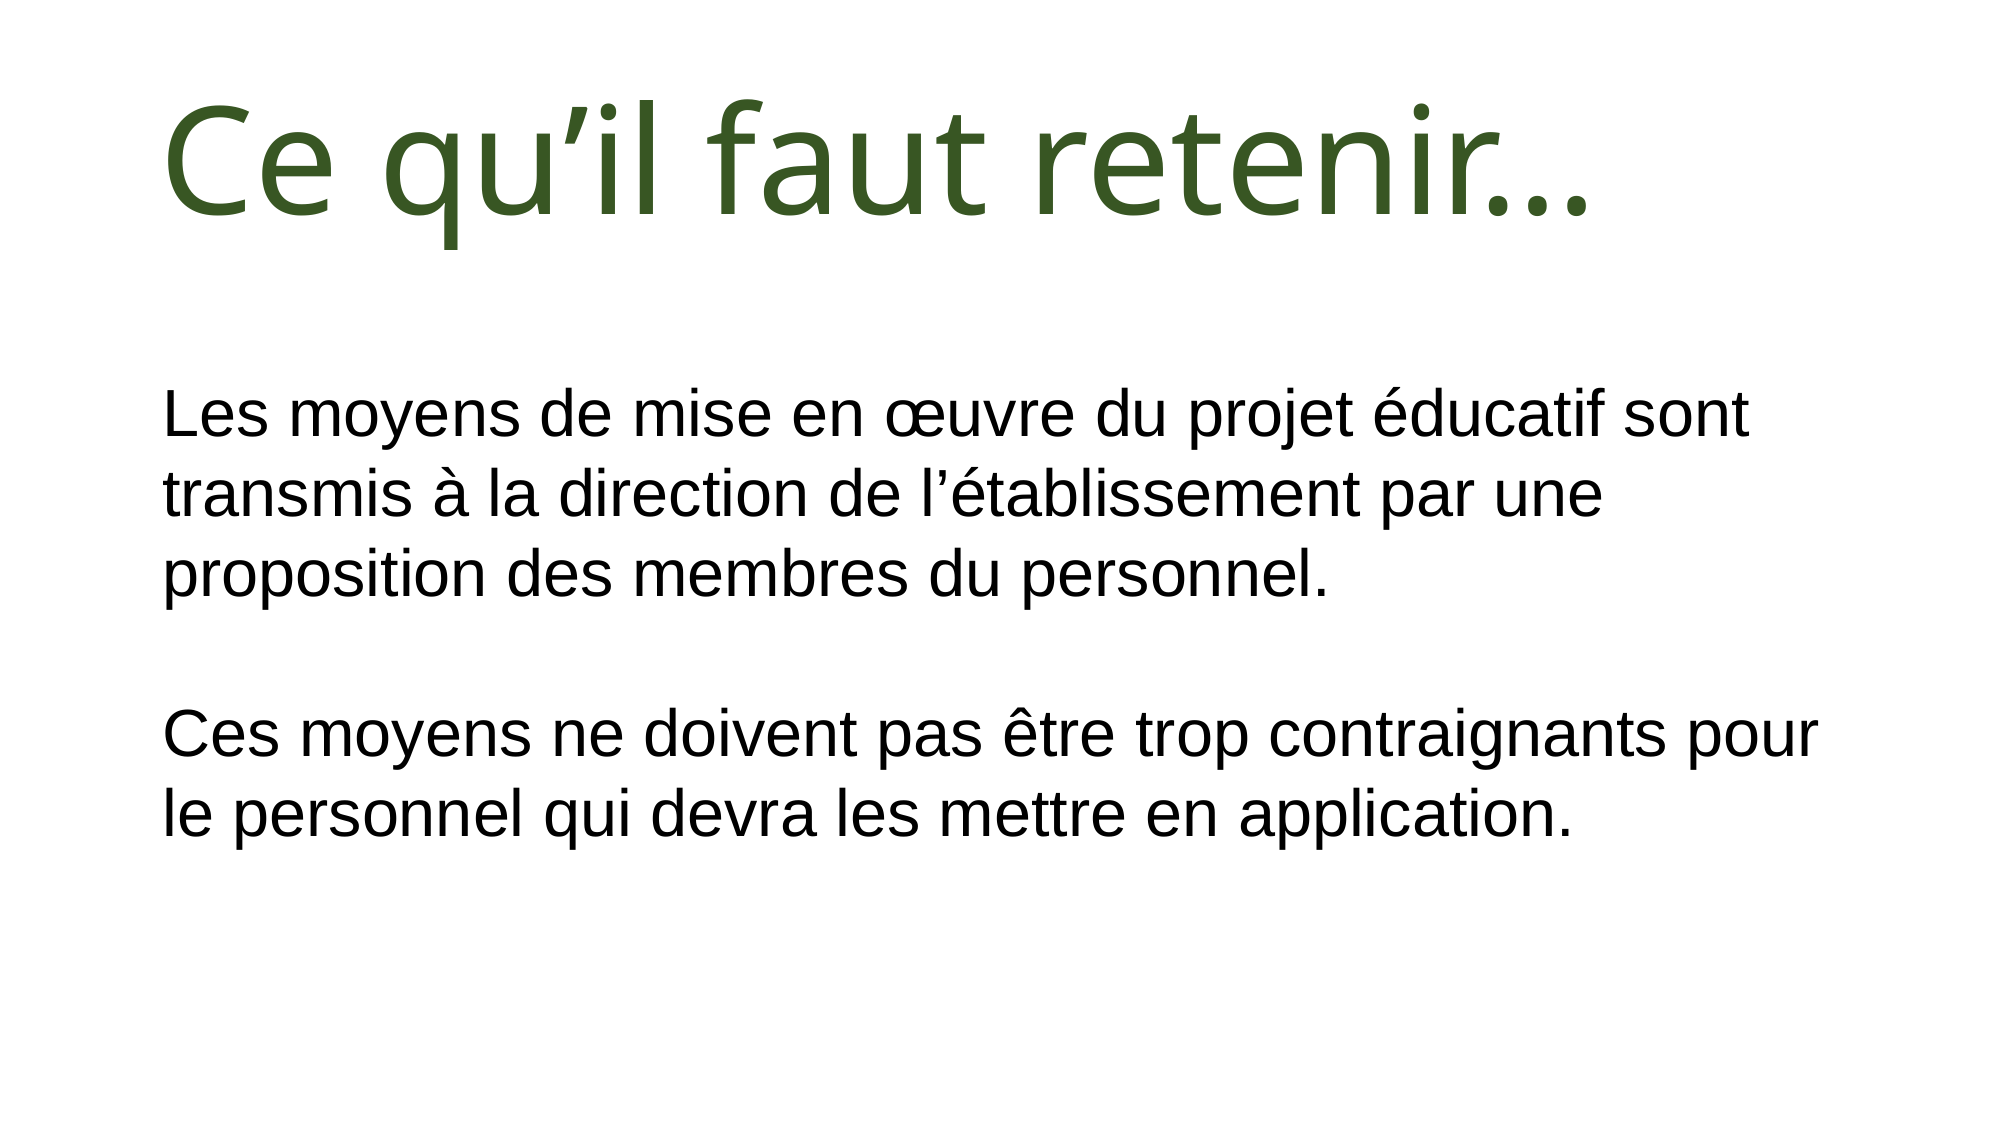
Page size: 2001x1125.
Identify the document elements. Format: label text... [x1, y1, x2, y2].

text_box Ce qu’il faut retenir… [144, 57, 1845, 253]
text_box Les moyens de mise en œuvre du projet éducatif sont transmis à la direction de l’établissement par une proposition des membres du personnel. Ces moyens ne doivent pas être trop contraignants pour le personnel qui devra les mettre en application. [147, 362, 1845, 857]
